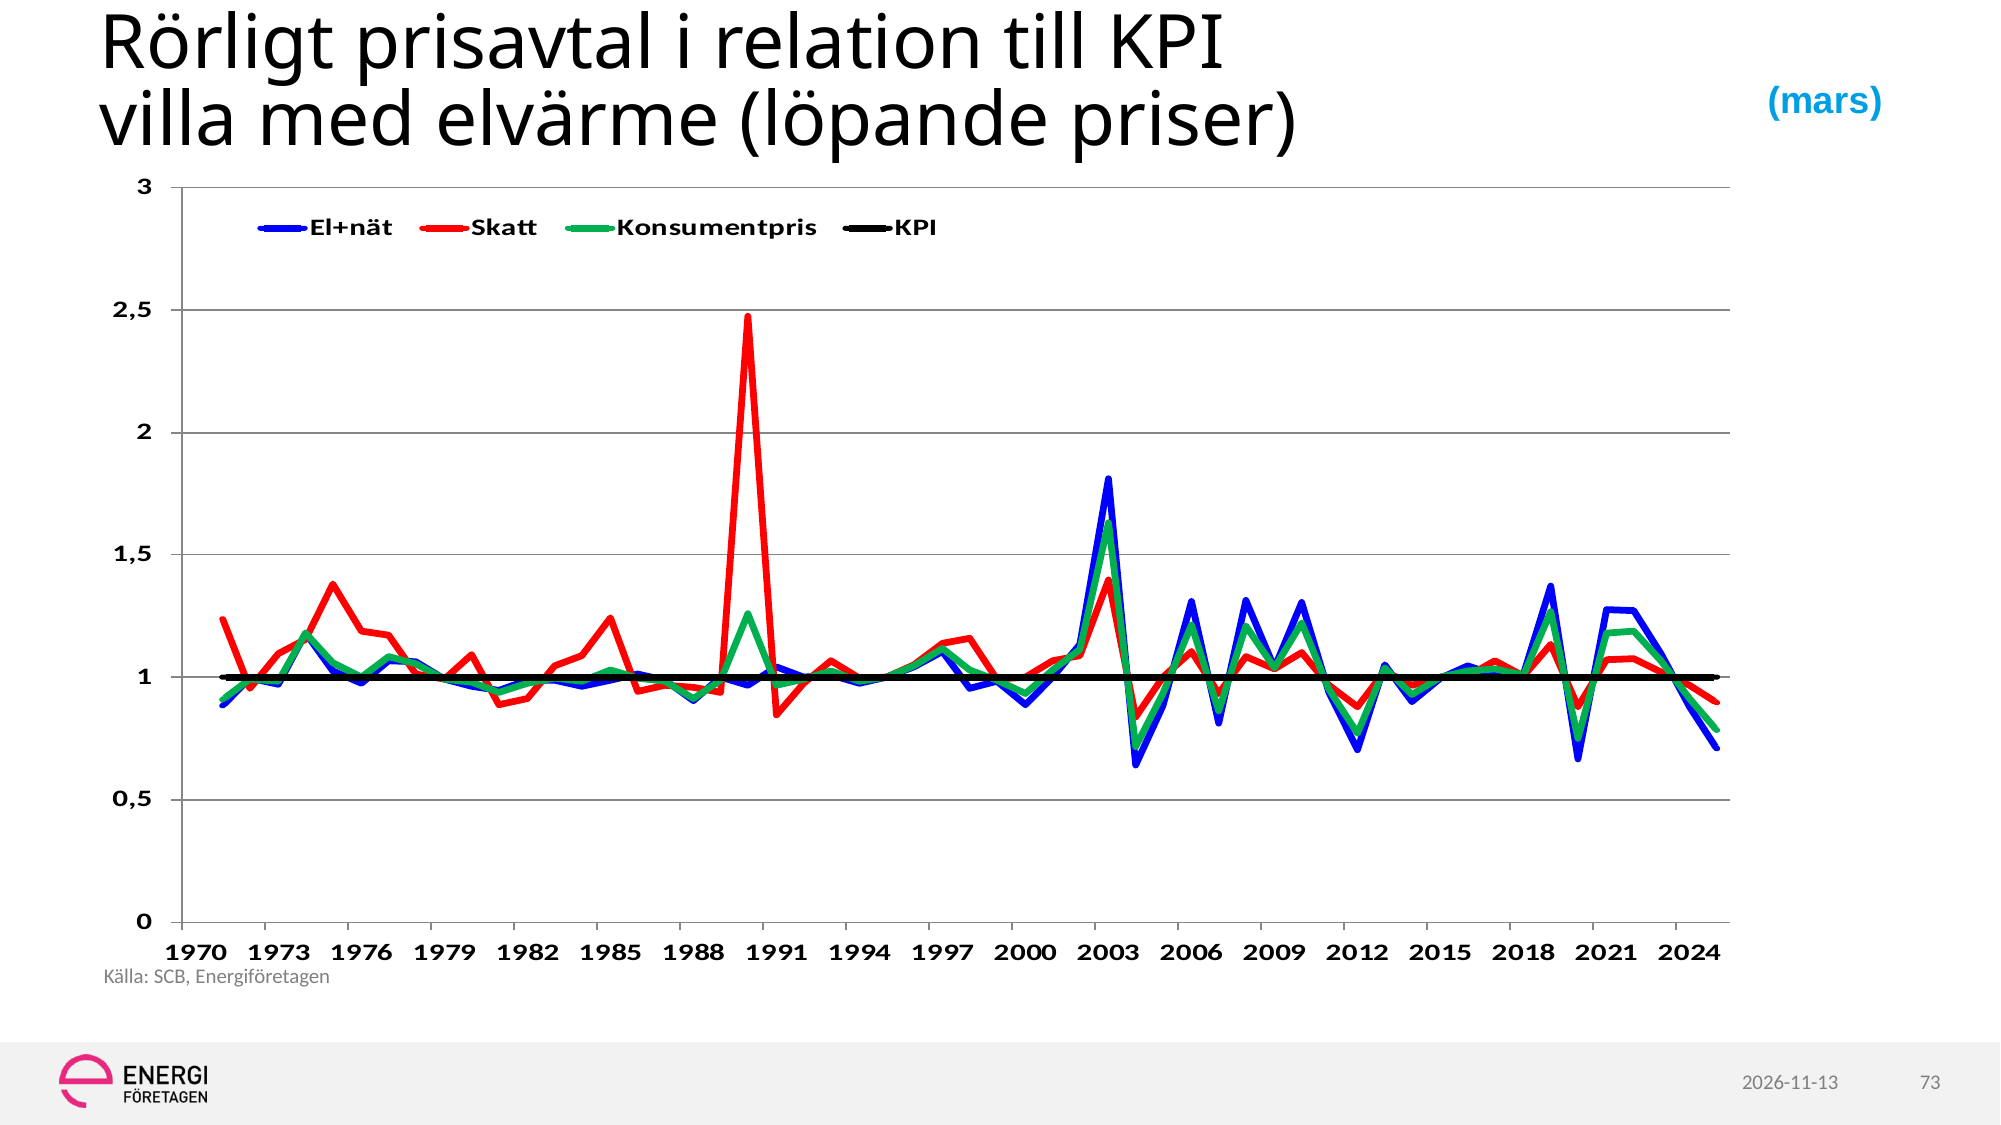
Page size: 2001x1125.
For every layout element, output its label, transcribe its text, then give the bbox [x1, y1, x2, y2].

picture [59, 1054, 207, 1108]
title Rörligt prisavtal i relation till KPI villa med elvärme (löpande priser) [99, 30, 1900, 161]
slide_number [1742, 1068, 1854, 1099]
picture [1759, 75, 1992, 125]
slide_number 73 [1882, 1068, 1941, 1099]
picture [86, 156, 1766, 986]
